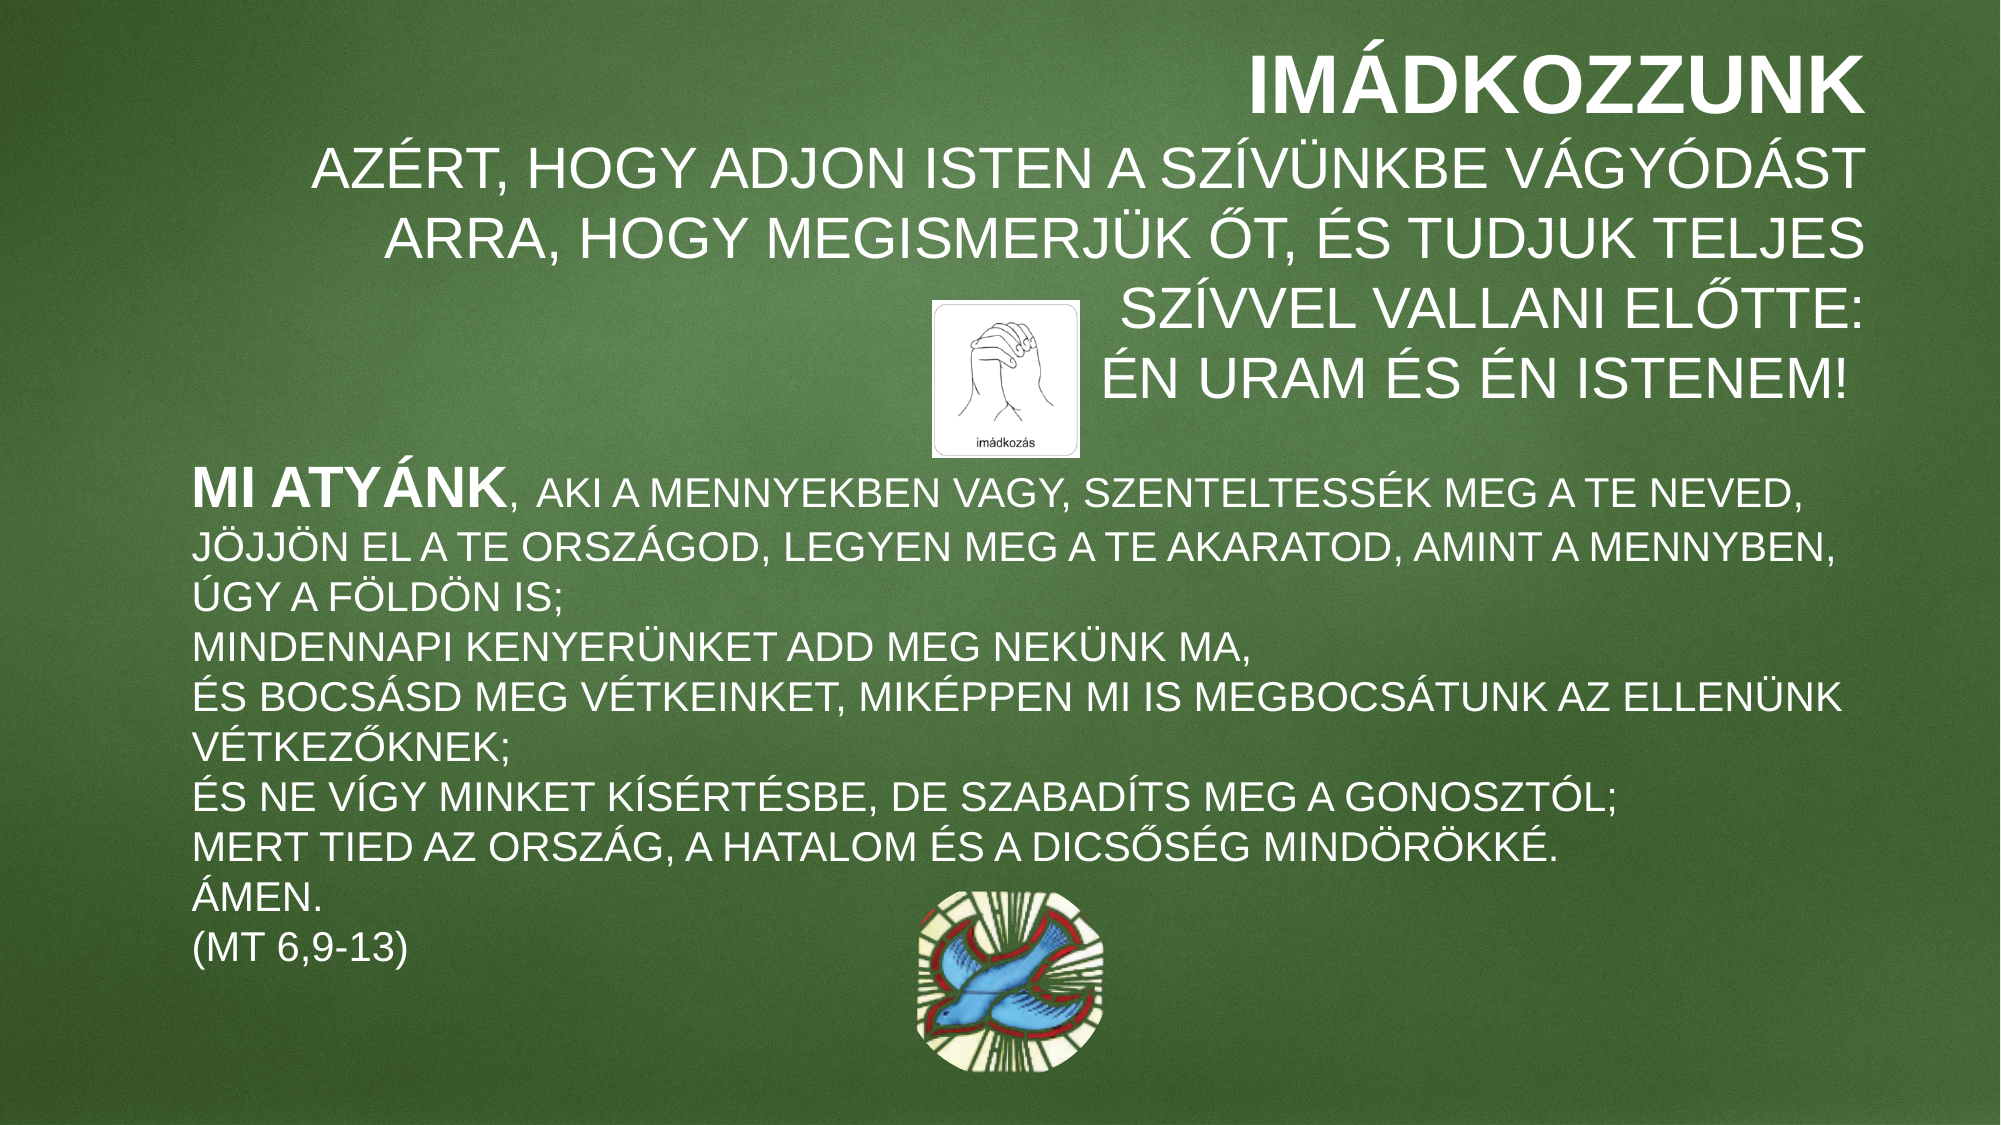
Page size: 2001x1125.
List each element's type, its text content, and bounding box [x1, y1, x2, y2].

text_box Mi Atyánk, aki a mennyekben vagy, szenteltessék meg a te neved, jöjjön el a te országod, legyen meg a te akaratod, amint a mennyben, úgy a földön is; Mindennapi kenyerünket add meg nekünk ma, és bocsásd meg vétkeinket, miképpen mi is megbocsátunk az ellenünk vétkezőknek; És ne vígy minket kísértésbe, de szabadíts meg a gonosztól; Mert tied az ország, a hatalom és a dicsőség mindörökké. Ámen. (Mt 6,9-13) [176, 441, 1911, 1022]
picture [0, 0, 2001, 1125]
text_box IMÁDKOZZUNK AZÉRT, HOGY adjon isten a szívünkbe vágyódást arra, hogy megismerjük őt, és tudjuk teljes szívvel vallani előtte: Én uram és én istenem! [147, 23, 1882, 453]
